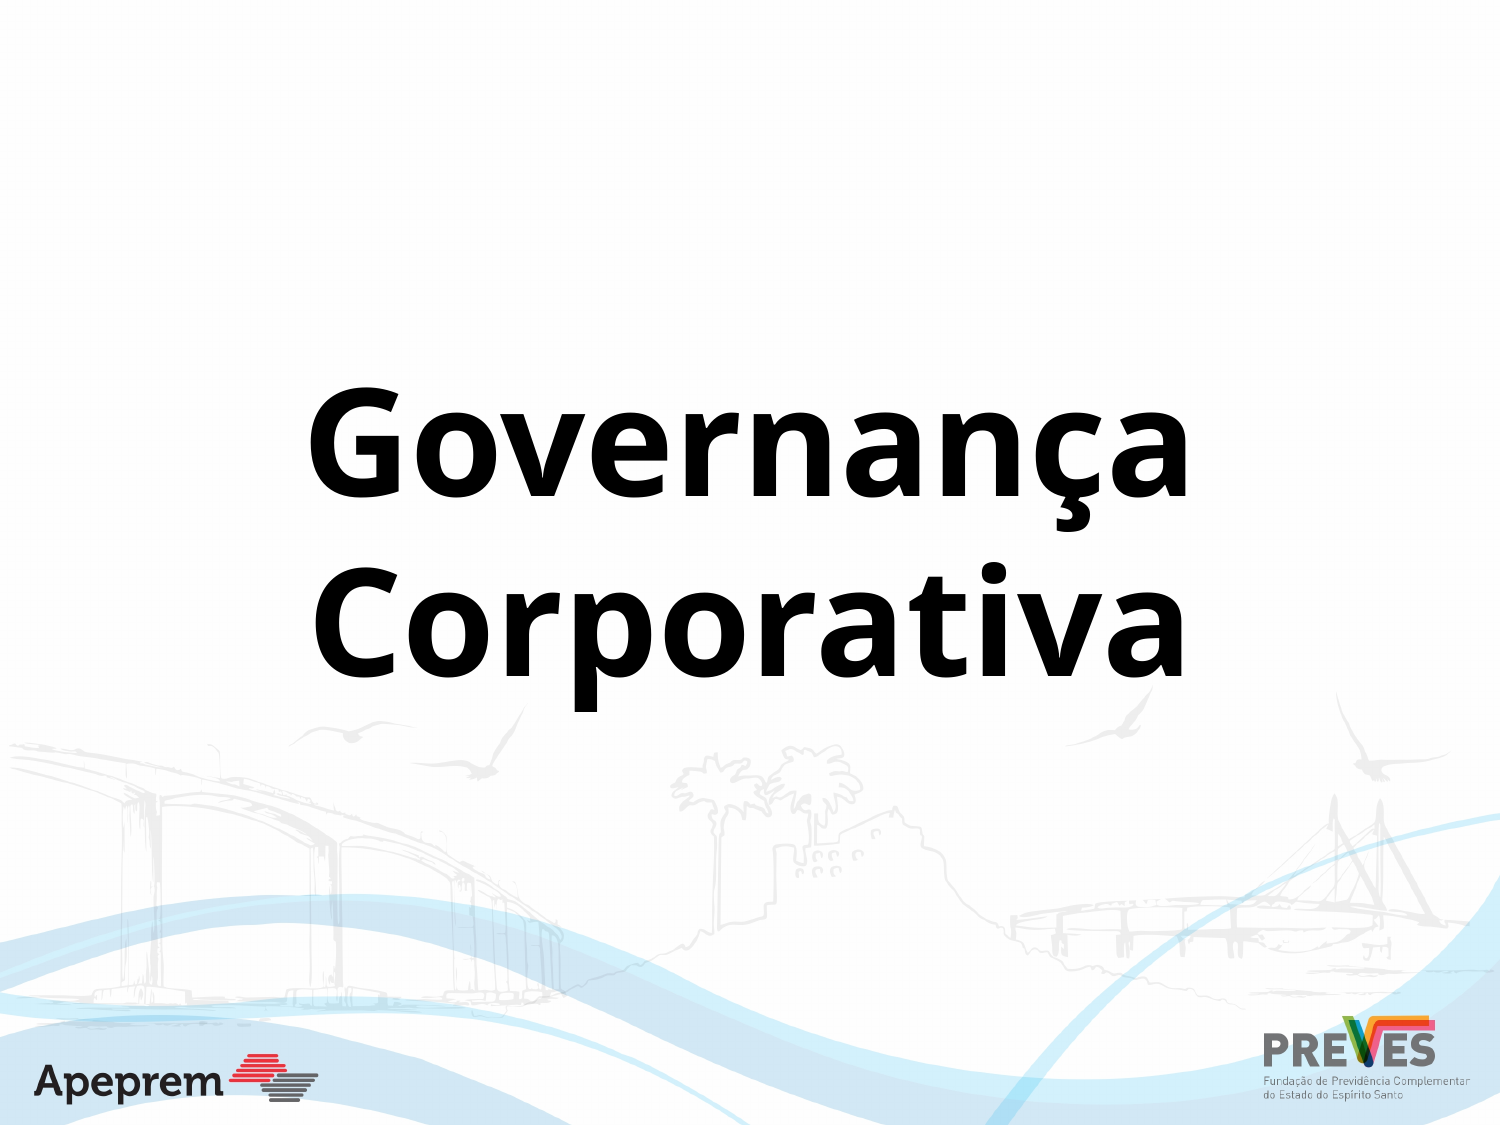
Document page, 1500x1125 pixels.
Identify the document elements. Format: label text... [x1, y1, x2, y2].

text_box Governança Corporativa [27, 150, 1473, 902]
picture [0, 0, 1500, 1125]
